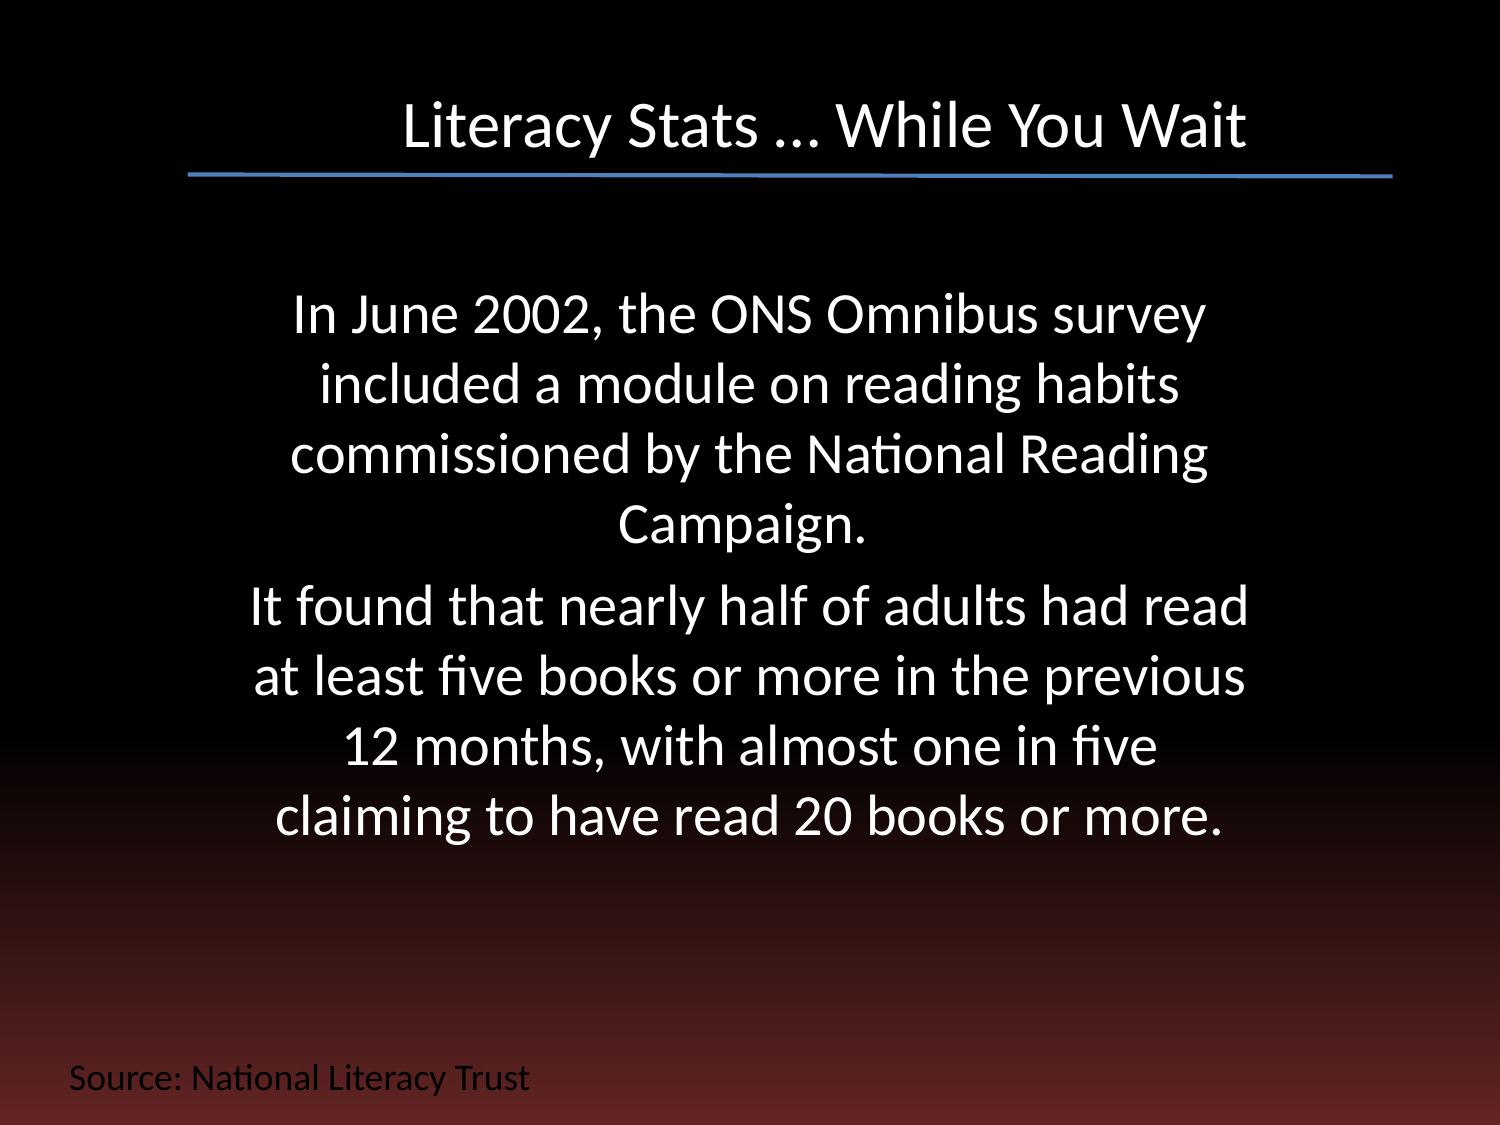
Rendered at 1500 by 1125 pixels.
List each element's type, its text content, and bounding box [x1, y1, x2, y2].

title Literacy Stats … While You Wait [187, 0, 1463, 242]
text_box Source: National Literacy Trust [54, 1045, 774, 1106]
subtitle In June 2002, the ONS Omnibus survey included a module on reading habits commissioned by the National Reading Campaign. It found that nearly half of adults had read at least five books or more in the previous 12 months, with almost one in five claiming to have read 20 books or more. [225, 268, 1275, 556]
